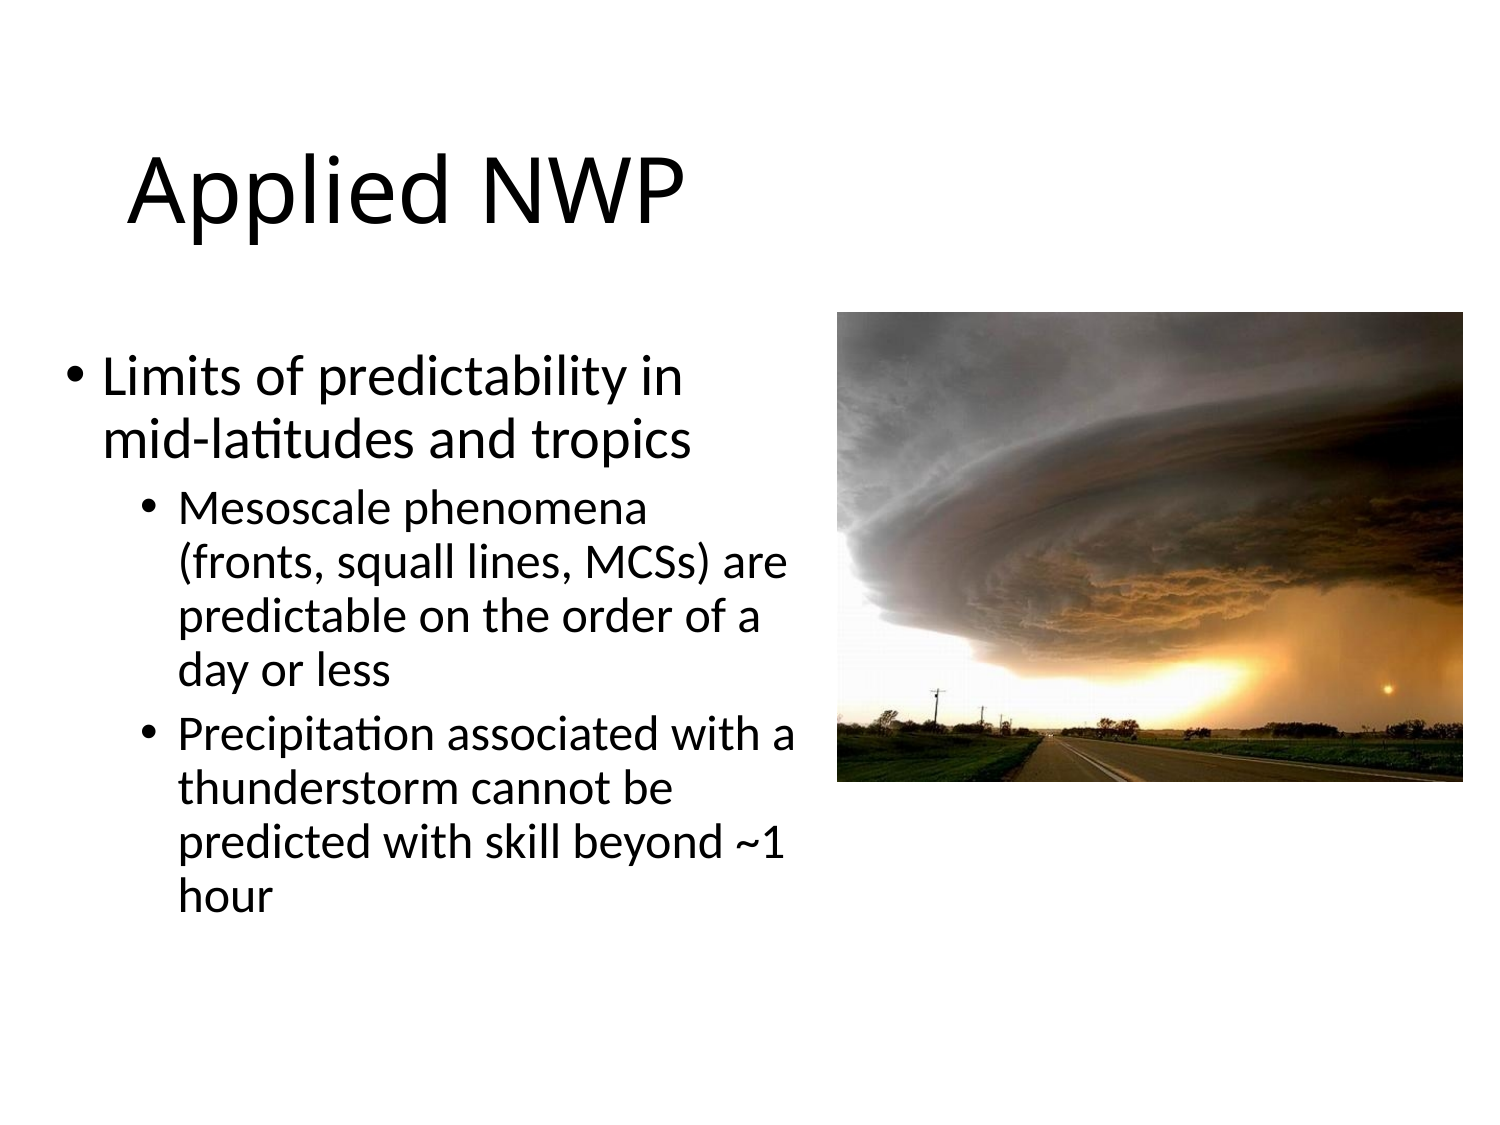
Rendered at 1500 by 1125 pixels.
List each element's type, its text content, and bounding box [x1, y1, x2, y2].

list Limits of predictability in mid-latitudes and tropics Mesoscale phenomena (fronts, squall lines, MCSs) are predictable on the order of a day or less Precipitation associated with a thunderstorm cannot be predicted with skill beyond ~1 hour [49, 337, 813, 1101]
title Applied NWP [112, 99, 1388, 288]
picture [837, 312, 1463, 782]
